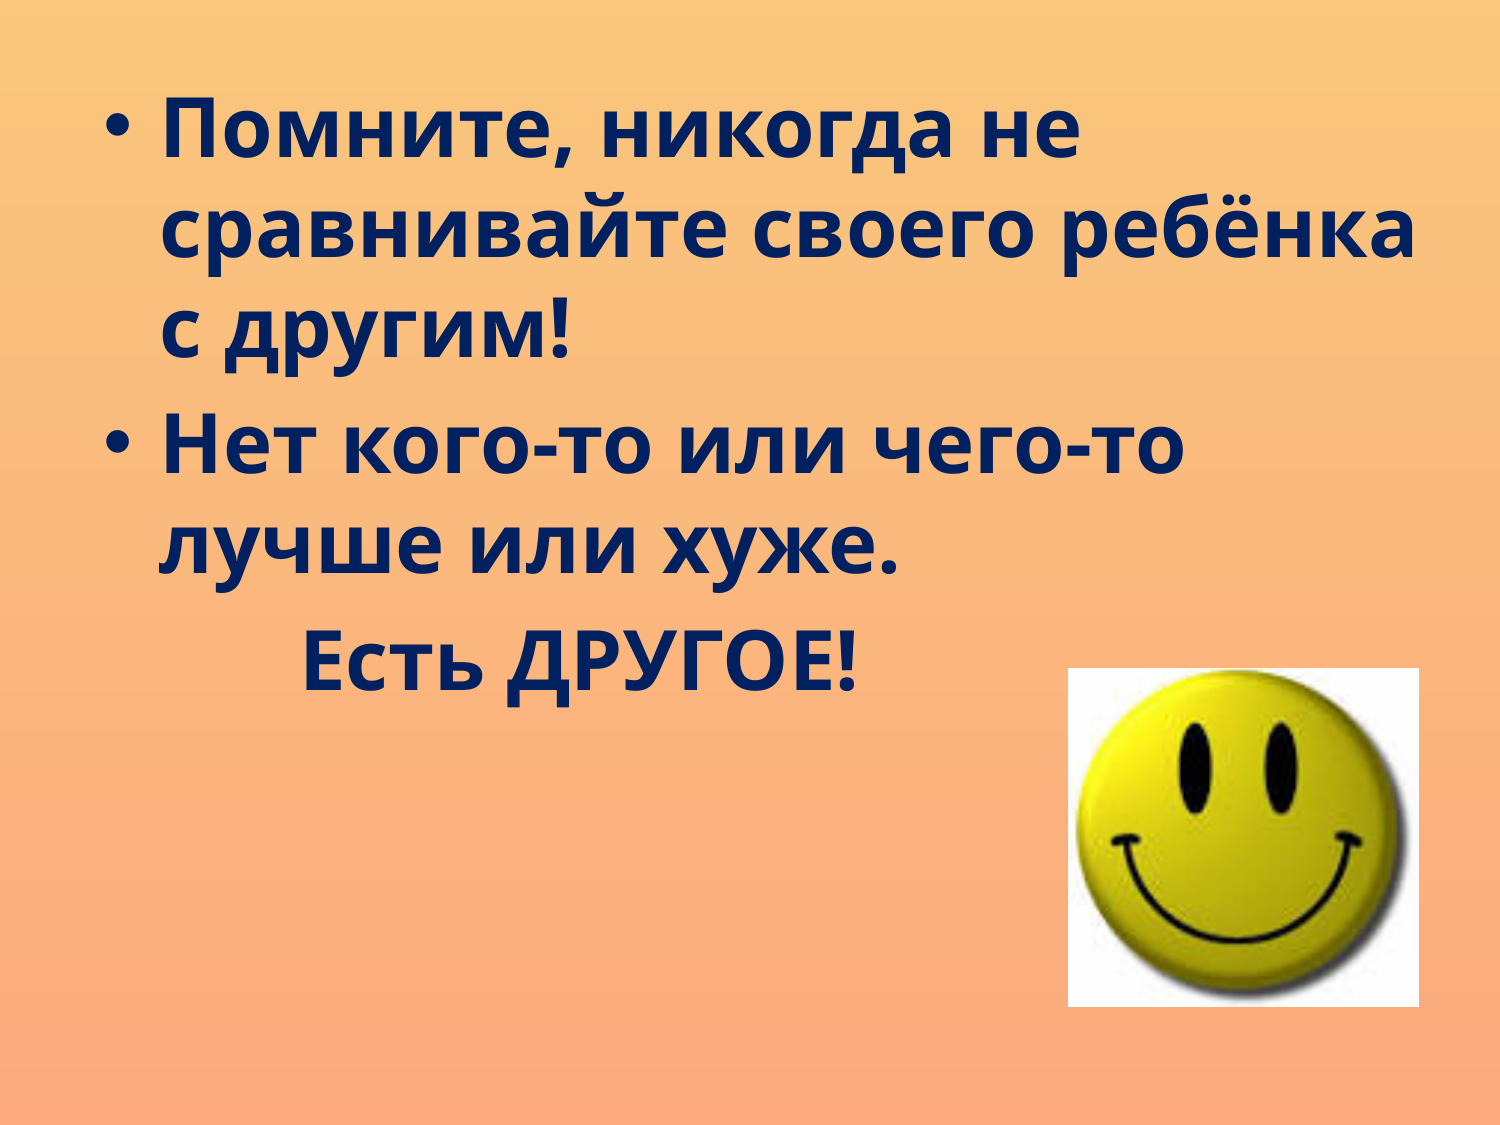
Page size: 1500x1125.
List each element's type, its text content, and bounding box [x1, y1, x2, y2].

picture [1068, 668, 1419, 1007]
list Помните, никогда не сравнивайте своего ребёнка с другим! Нет кого-то или чего-то лучше или хуже. Есть ДРУГОЕ! [88, 66, 1439, 809]
